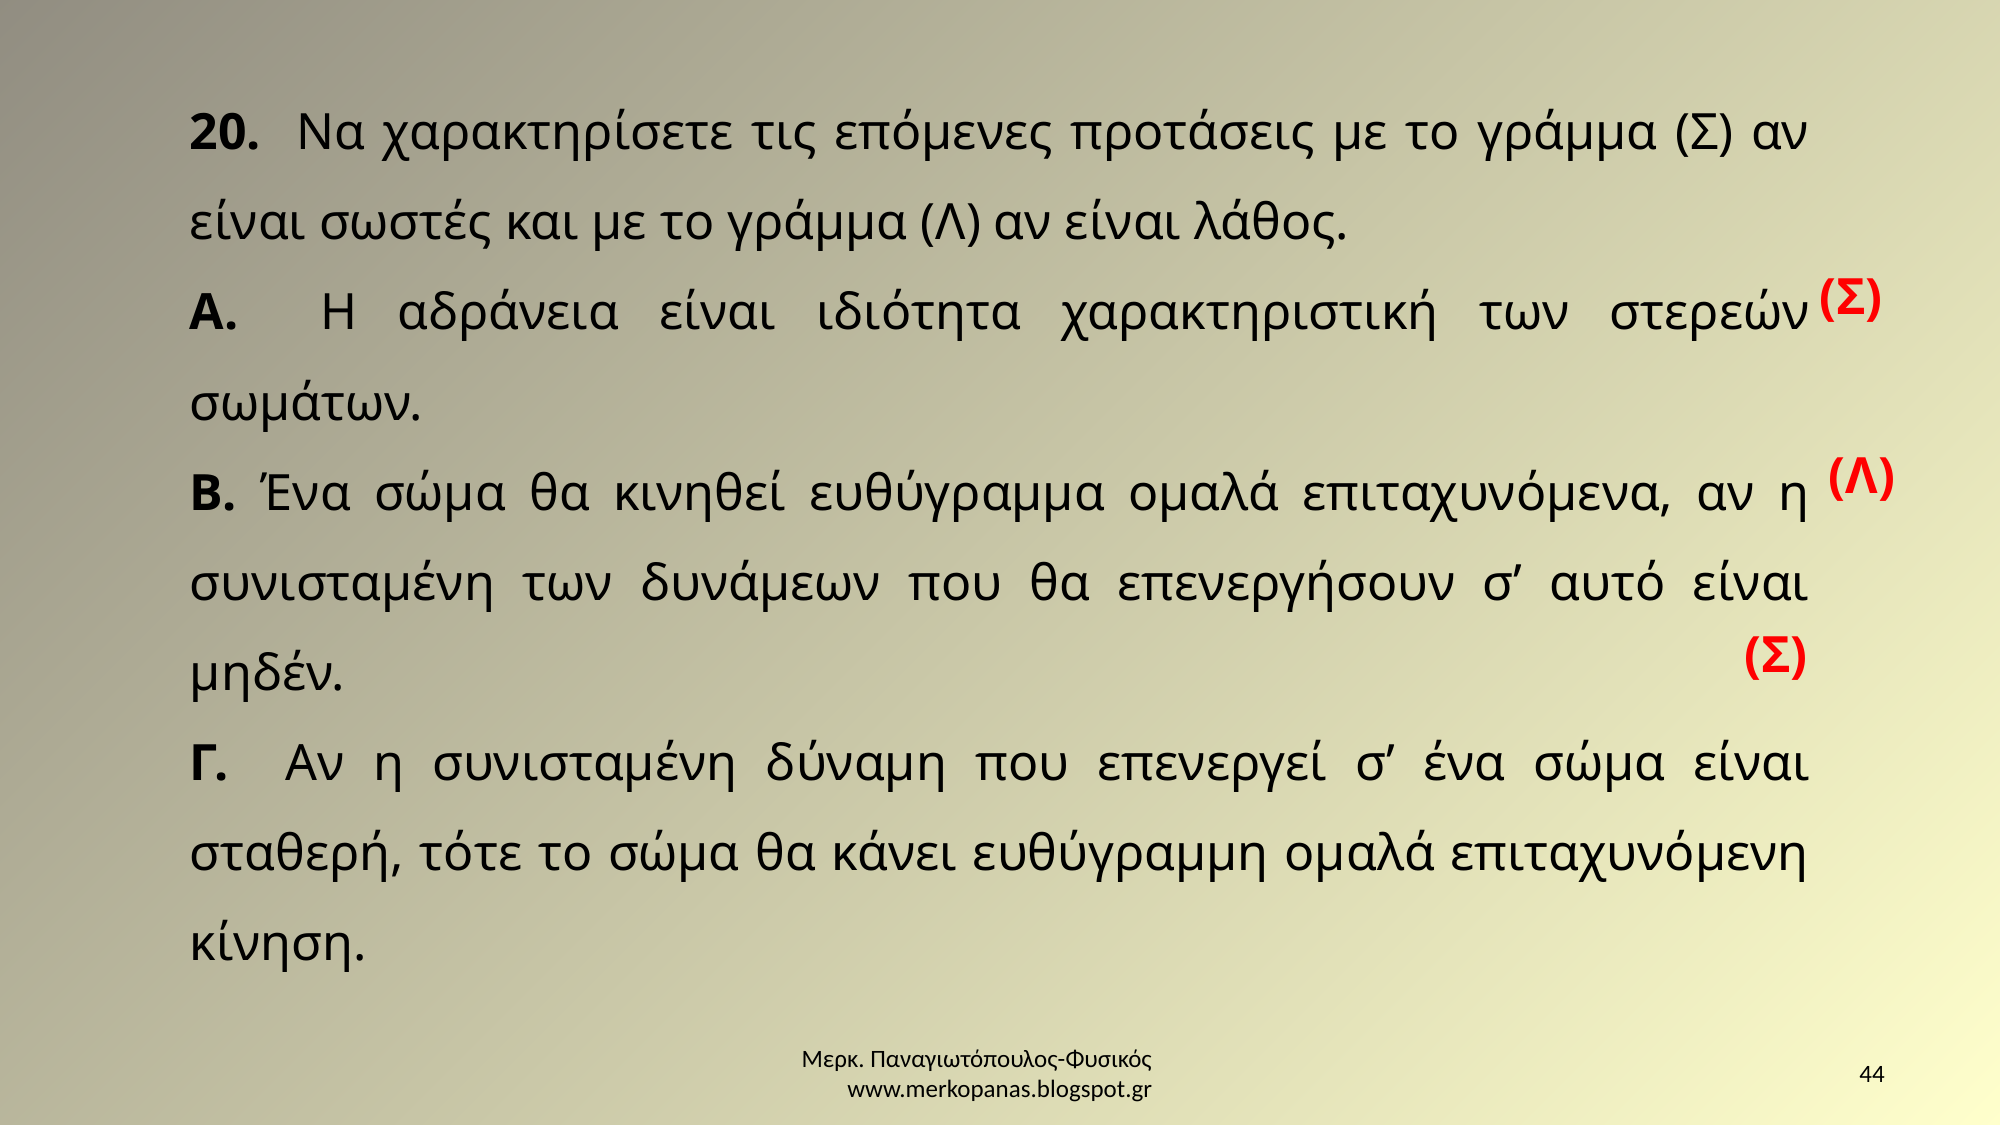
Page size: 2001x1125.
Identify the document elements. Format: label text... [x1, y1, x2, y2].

slide_number 44 [1433, 1042, 1900, 1103]
text_box 20. Να χαρακτηρίσετε τις επόμενες προτάσεις με το γράμμα (Σ) αν είναι σωστές και με το γράμμα (Λ) αν είναι λάθος. Α. Η αδράνεια είναι ιδιότητα χαρακτηριστική των στερεών σωμάτων. Β. Ένα σώμα θα κινηθεί ευθύγραμμα ομαλά επιταχυνόμενα, αν η συνισταμένη των δυνάμεων που θα επενεργήσουν σ’ αυτό είναι μηδέν. Γ. Αν η συνισταμένη δύναμη που επενεργεί σ’ ένα σώμα είναι σταθερή, τότε το σώμα θα κάνει ευθύγραμμη ομαλά επιταχυνόμενη κίνηση. [175, 62, 1825, 978]
text_box (Λ) [1814, 436, 1911, 512]
text_box (Σ) [1804, 257, 1899, 332]
text_box (Σ) [1729, 615, 1823, 691]
footer Μερκ. Παναγιωτόπουλος-Φυσικός www.merkopanas.blogspot.gr [683, 1042, 1317, 1103]
